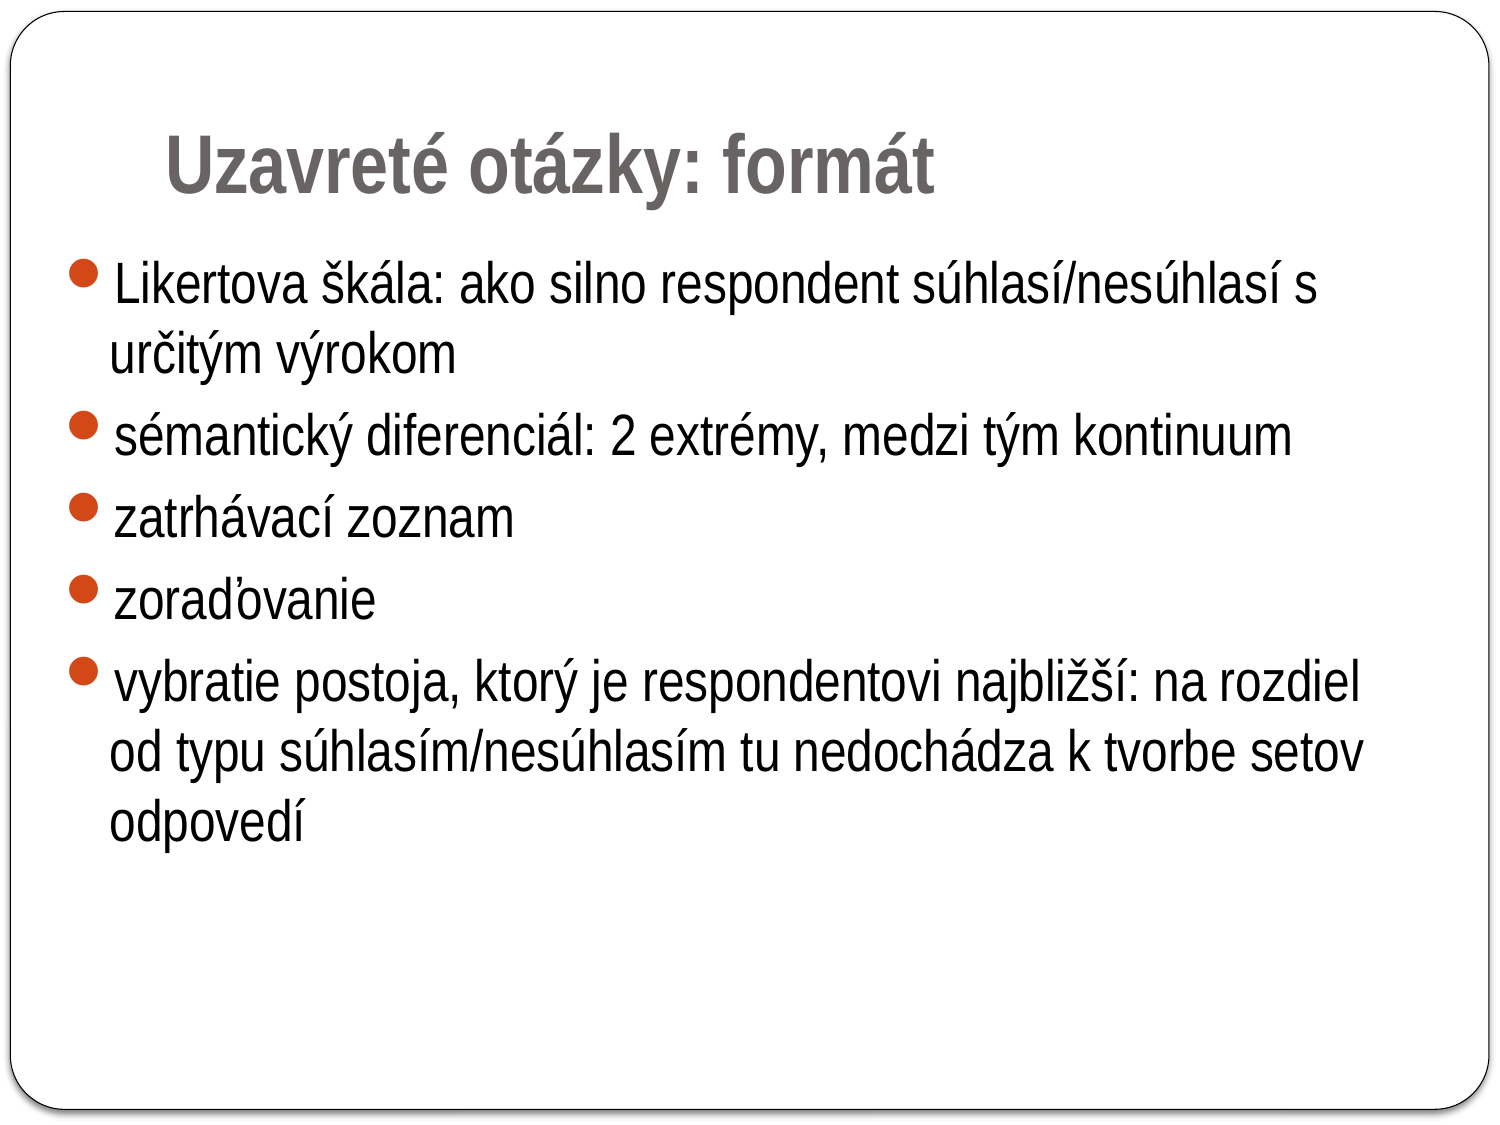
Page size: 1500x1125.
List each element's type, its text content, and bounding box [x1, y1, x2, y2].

title Uzavreté otázky: formát [149, 44, 1426, 226]
list Likertova škála: ako silno respondent súhlasí/nesúhlasí s určitým výrokom sémantický diferenciál: 2 extrémy, medzi tým kontinuum zatrhávací zoznam zoraďovanie vybratie postoja, ktorý je respondentovi najbližší: na rozdiel od typu súhlasím/nesúhlasím tu nedochádza k tvorbe setov odpovedí [49, 237, 1426, 1076]
